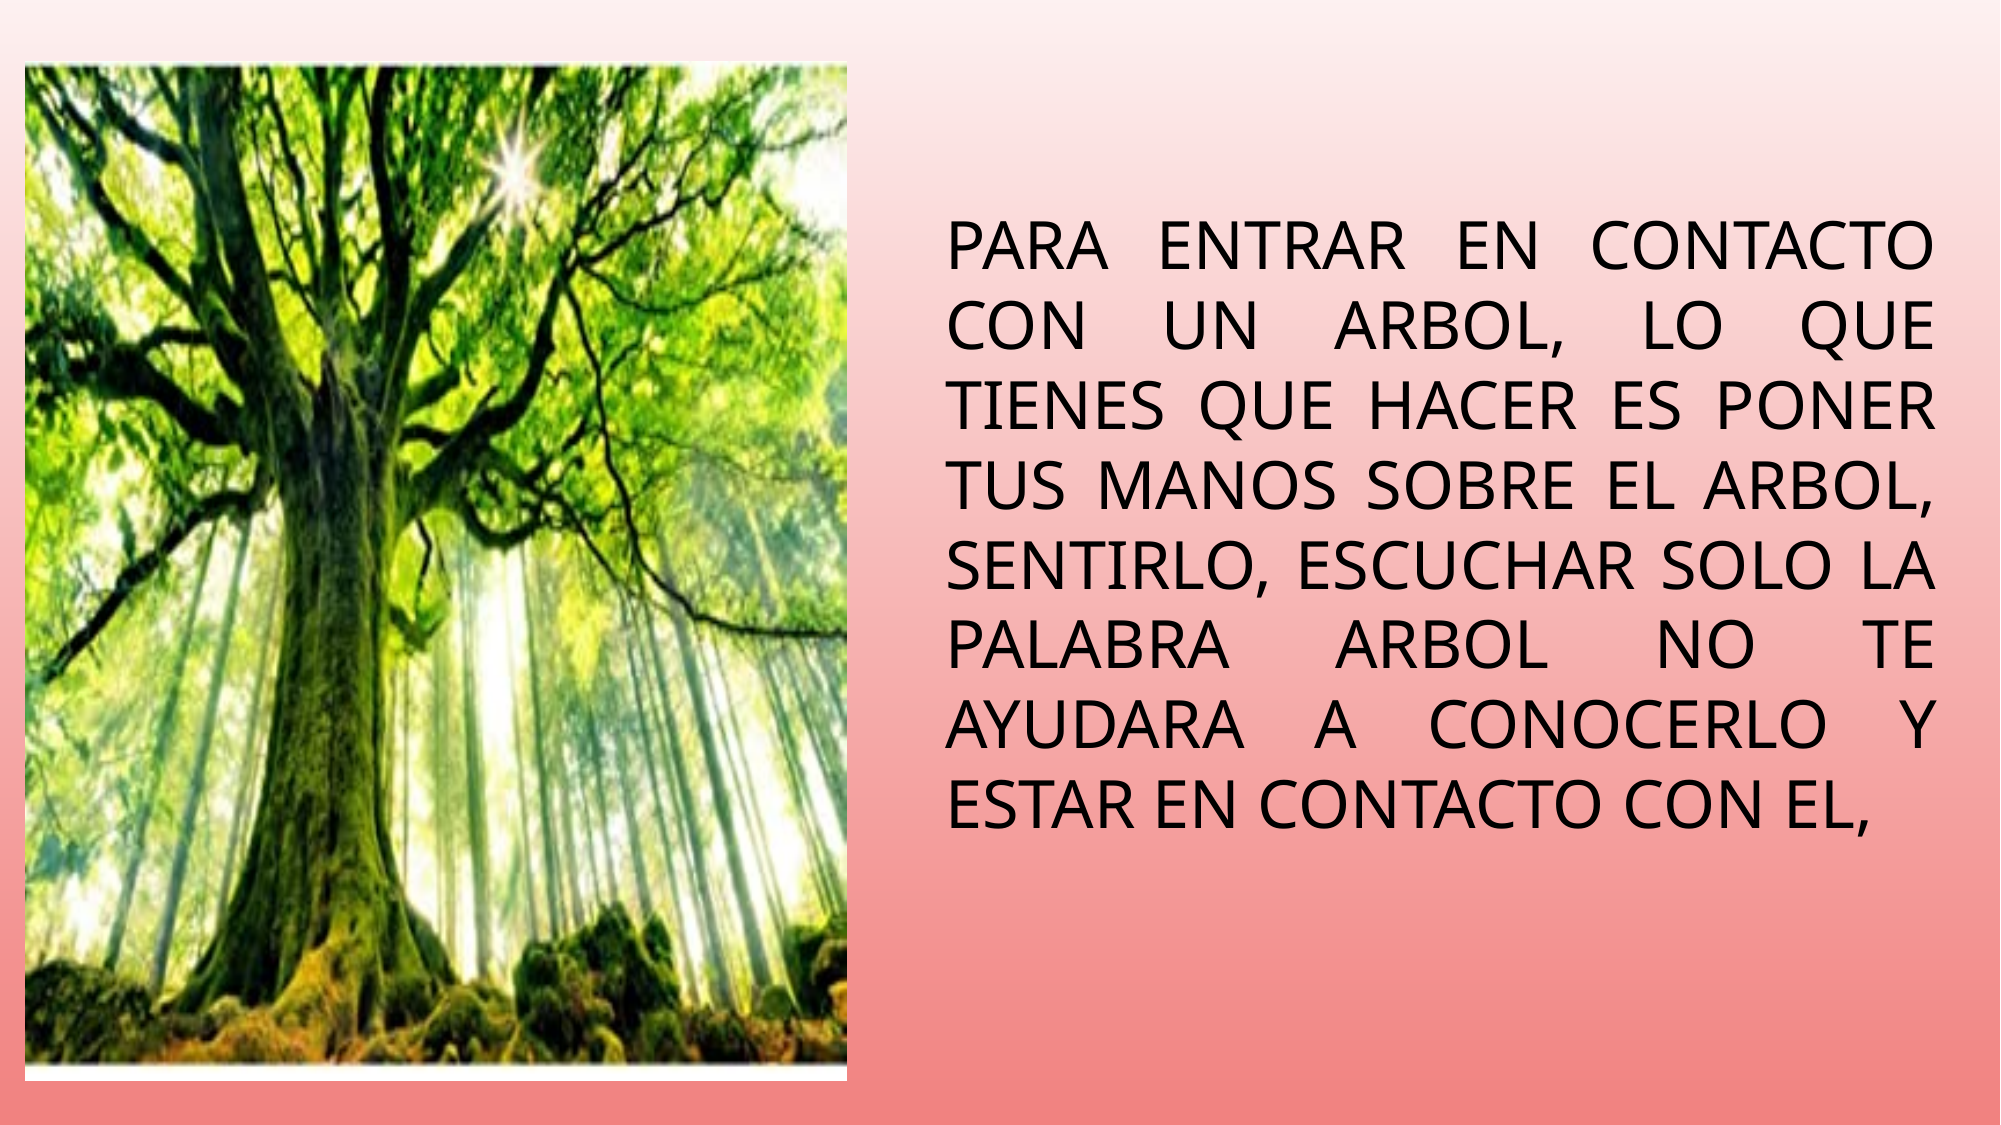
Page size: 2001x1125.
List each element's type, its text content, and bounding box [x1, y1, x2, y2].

text_box PARA ENTRAR EN CONTACTO CON UN ARBOL, LO QUE TIENES QUE HACER ES PONER TUS MANOS SOBRE EL ARBOL, SENTIRLO, ESCUCHAR SOLO LA PALABRA ARBOL NO TE AYUDARA A CONOCERLO Y ESTAR EN CONTACTO CON EL, [930, 195, 1953, 850]
picture [25, 61, 847, 1081]
